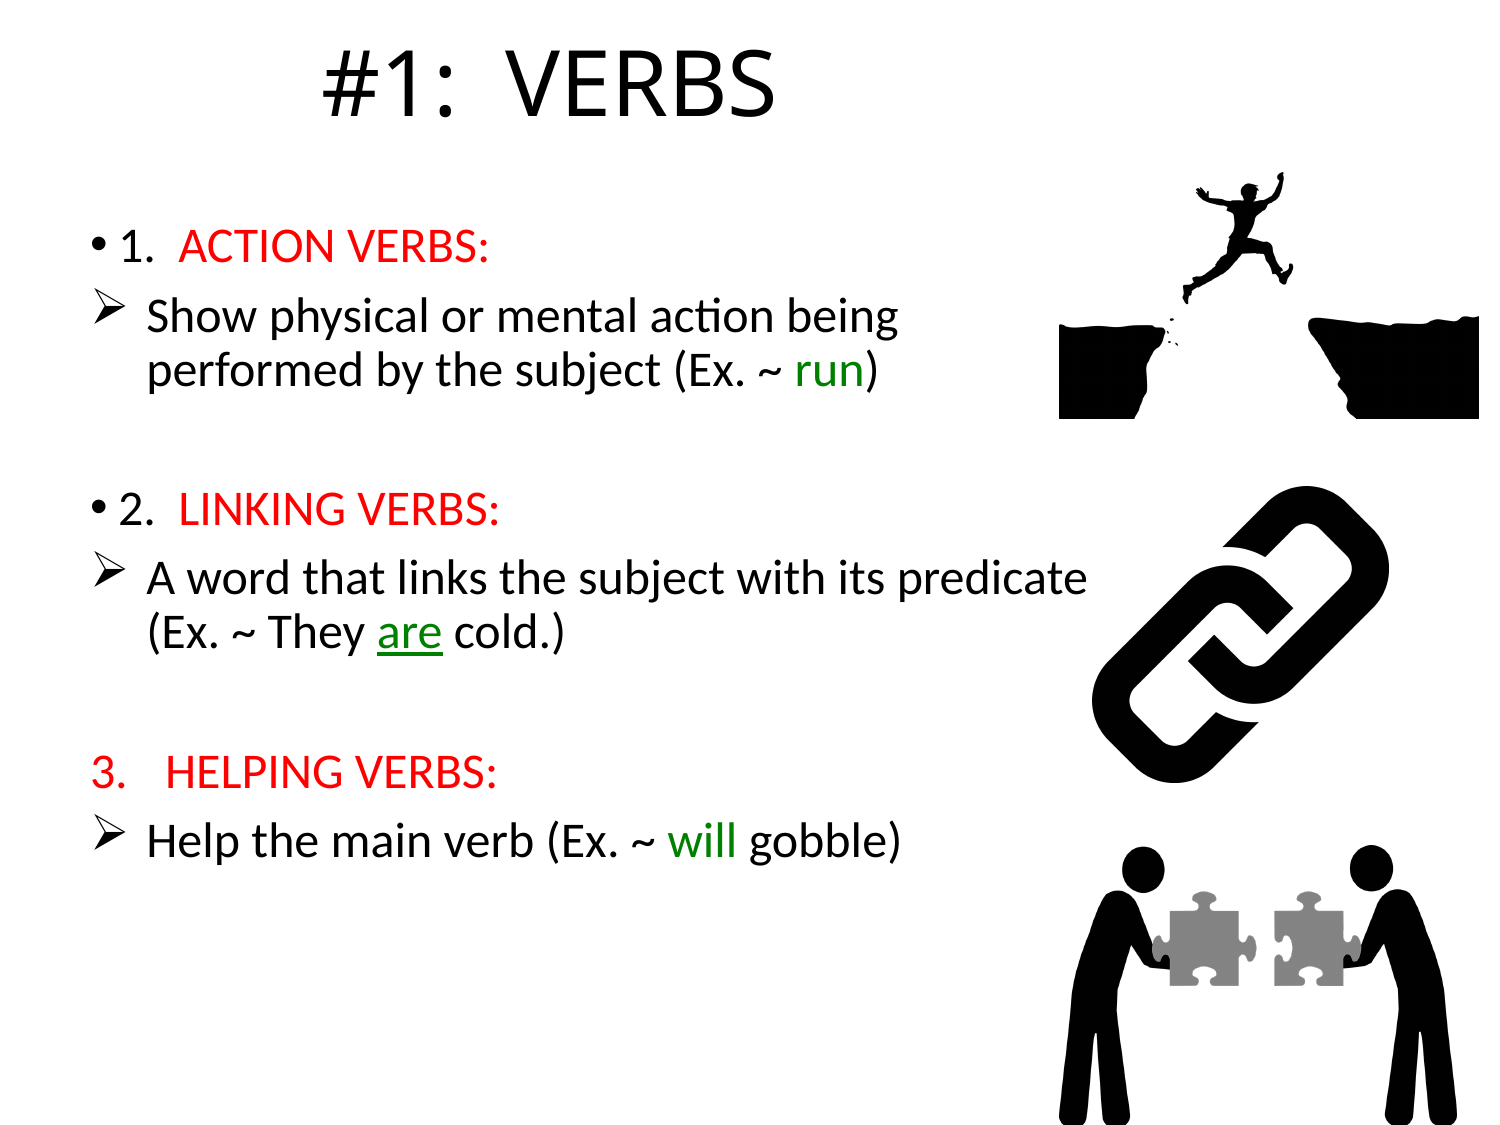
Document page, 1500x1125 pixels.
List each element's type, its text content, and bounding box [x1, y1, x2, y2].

picture [1059, 172, 1479, 419]
list 1. ACTION VERBS: Show physical or mental action being performed by the subject (Ex. ~ run) 2. LINKING VERBS: A word that links the subject with its predicate (Ex. ~ They are cold.) HELPING VERBS: Help the main verb (Ex. ~ will gobble) [75, 211, 1104, 1095]
picture [1059, 845, 1457, 1125]
picture [1092, 486, 1389, 783]
title #1: VERBS [75, 0, 1025, 173]
